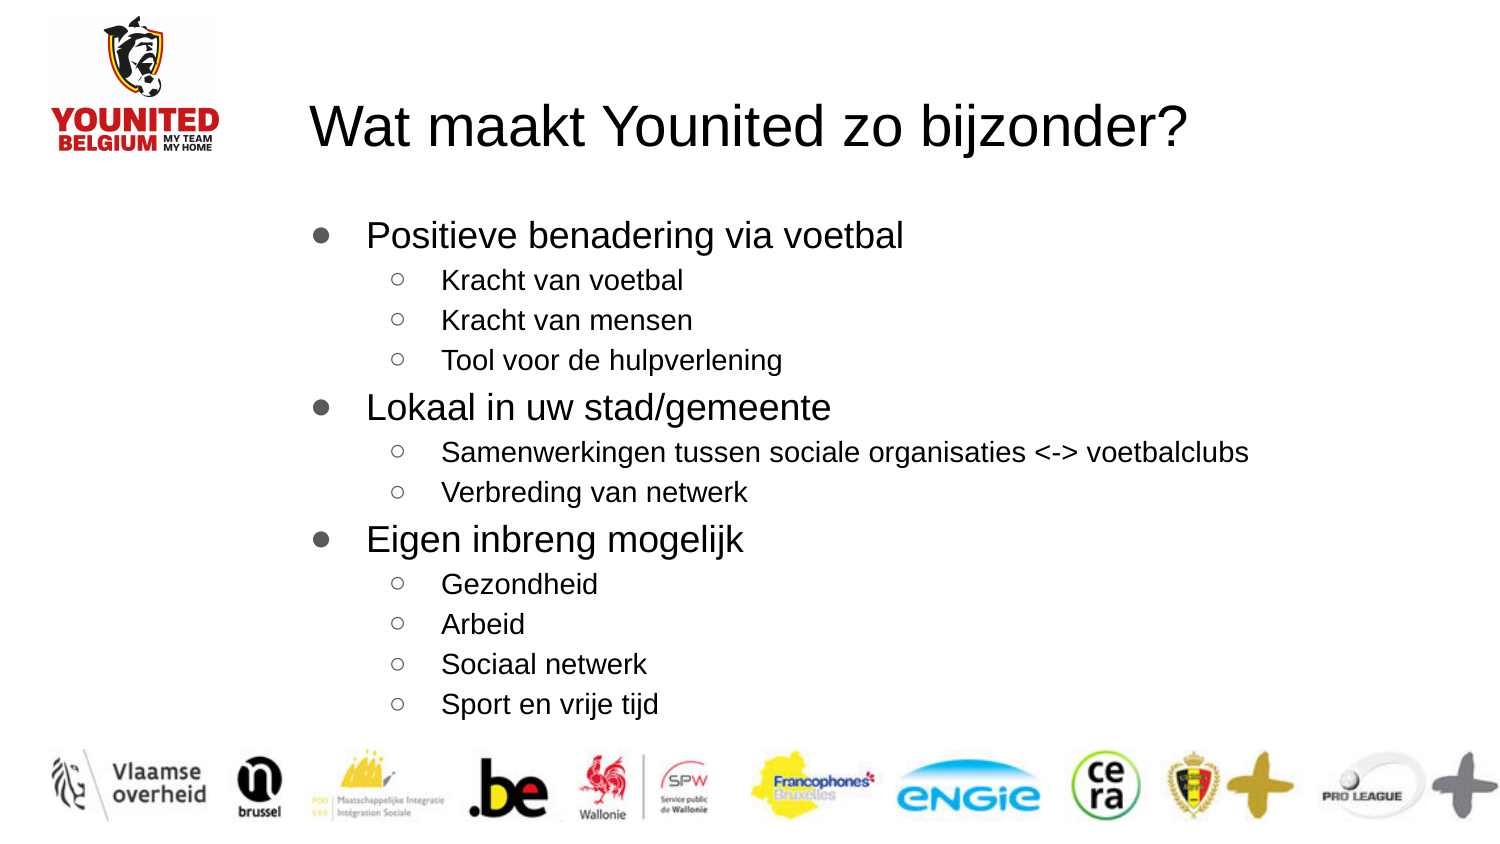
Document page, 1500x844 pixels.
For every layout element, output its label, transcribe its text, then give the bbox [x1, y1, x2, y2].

picture [751, 749, 1500, 822]
title Wat maakt Younited zo bijzonder? [51, 72, 1449, 167]
picture [50, 16, 219, 151]
list Positieve benadering via voetbal Kracht van voetbal Kracht van mensen Tool voor de hulpverlening Lokaal in uw stad/gemeente Samenwerkingen tussen sociale organisaties <-> voetbalclubs Verbreding van netwerk Eigen inbreng mogelijk Gezondheid Arbeid Sociaal netwerk Sport en vrije tijd [51, 189, 1449, 750]
picture [50, 749, 708, 822]
